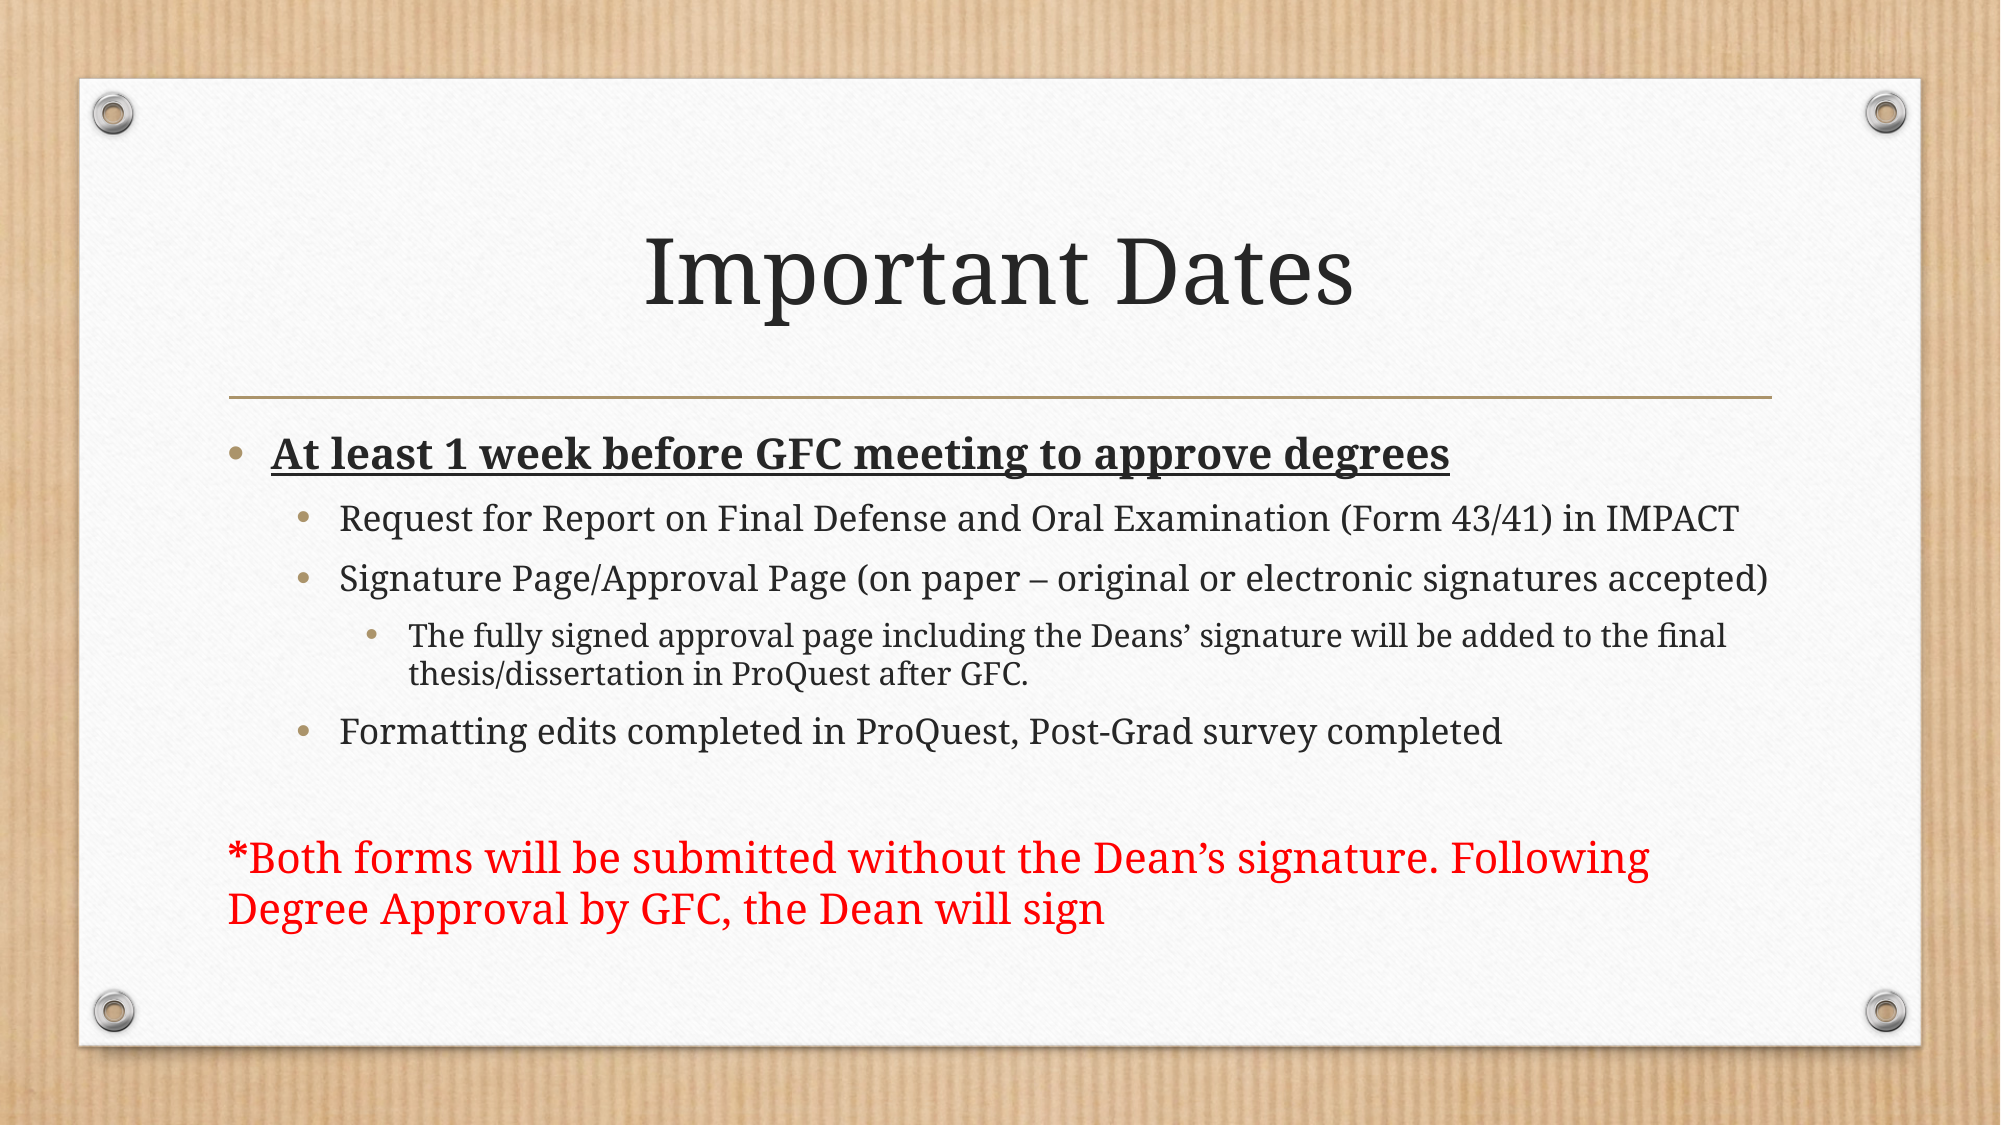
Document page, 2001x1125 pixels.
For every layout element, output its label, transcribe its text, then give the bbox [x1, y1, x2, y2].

picture [0, 0, 2001, 1125]
list At least 1 week before GFC meeting to approve degrees Request for Report on Final Defense and Oral Examination (Form 43/41) in IMPACT Signature Page/Approval Page (on paper – original or electronic signatures accepted) The fully signed approval page including the Deans’ signature will be added to the final thesis/dissertation in ProQuest after GFC. Formatting edits completed in ProQuest, Post-Grad survey completed *Both forms will be submitted without the Dean’s signature. Following Degree Approval by GFC, the Dean will sign [212, 419, 1788, 964]
title Important Dates [212, 161, 1788, 375]
